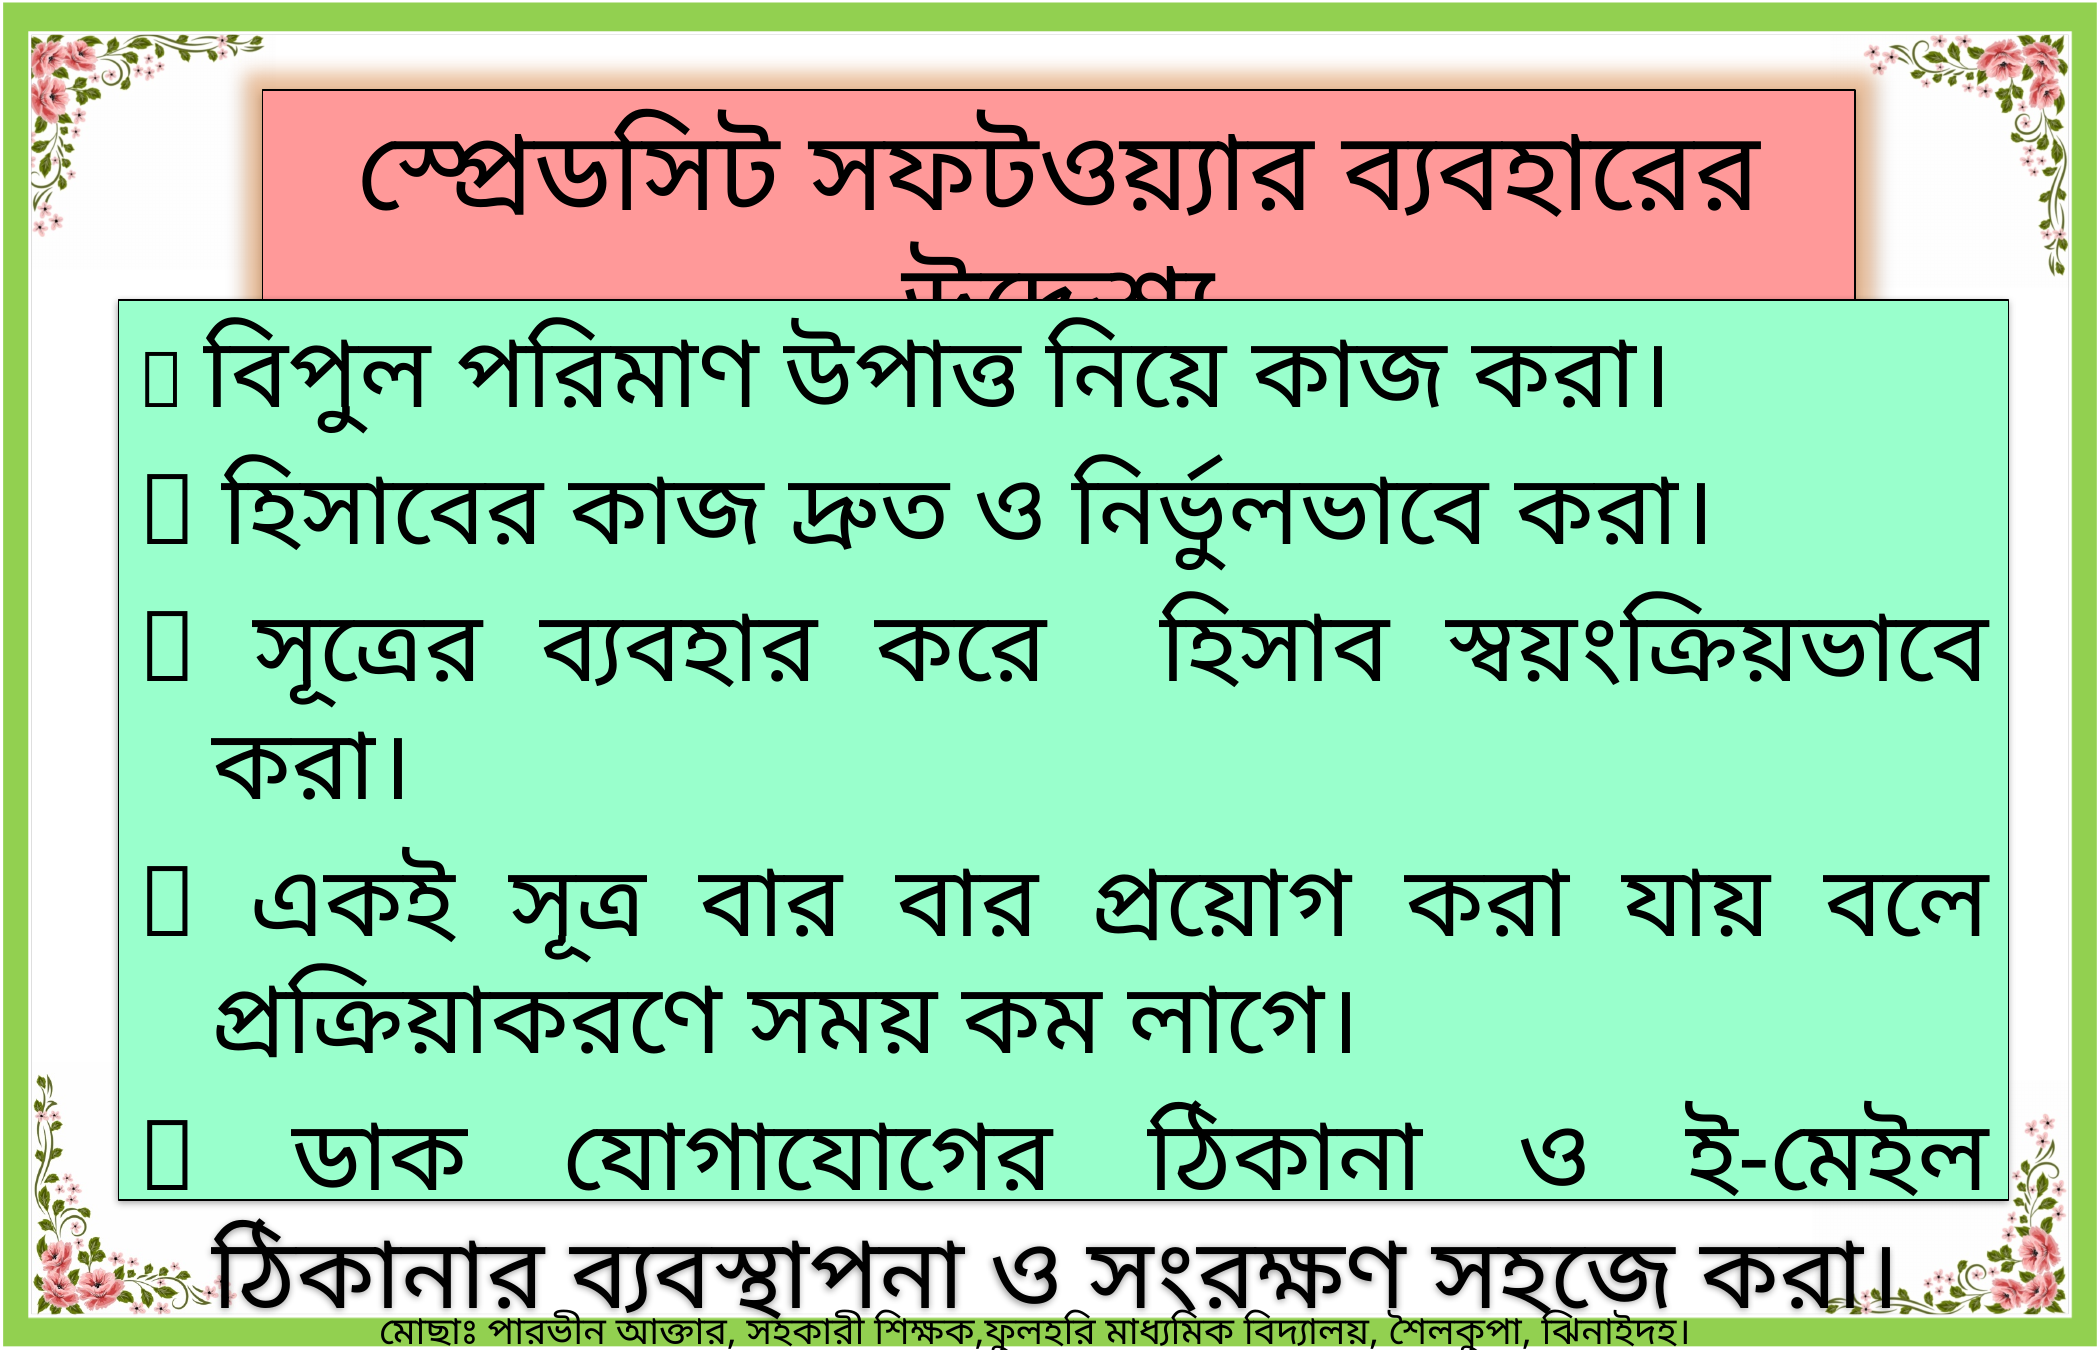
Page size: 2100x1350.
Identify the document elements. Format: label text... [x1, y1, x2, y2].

picture [0, 0, 2100, 1350]
picture [1078, 1328, 1089, 1339]
text_box স্প্রেডসিট সফটওয়্যার ব্যবহারের উদ্দেশ্য [262, 89, 1856, 296]
picture [1459, 1328, 1470, 1340]
text_box  বিপুল পরিমাণ উপাত্ত নিয়ে কাজ করা।  হিসাবের কাজ দ্রুত ও নির্ভুলভাবে করা।  সূত্রের ব্যবহার করে হিসাব স্বয়ংক্রিয়ভাবে করা।  একই সূত্র বার বার প্রয়োগ করা যায় বলে প্রক্রিয়াকরণে সময় কম লাগে।  ডাক যোগাযোগের ঠিকানা ও ই-মেইল ঠিকানার ব্যবস্থাপনা ও সংরক্ষণ সহজে করা। [118, 299, 2009, 1201]
